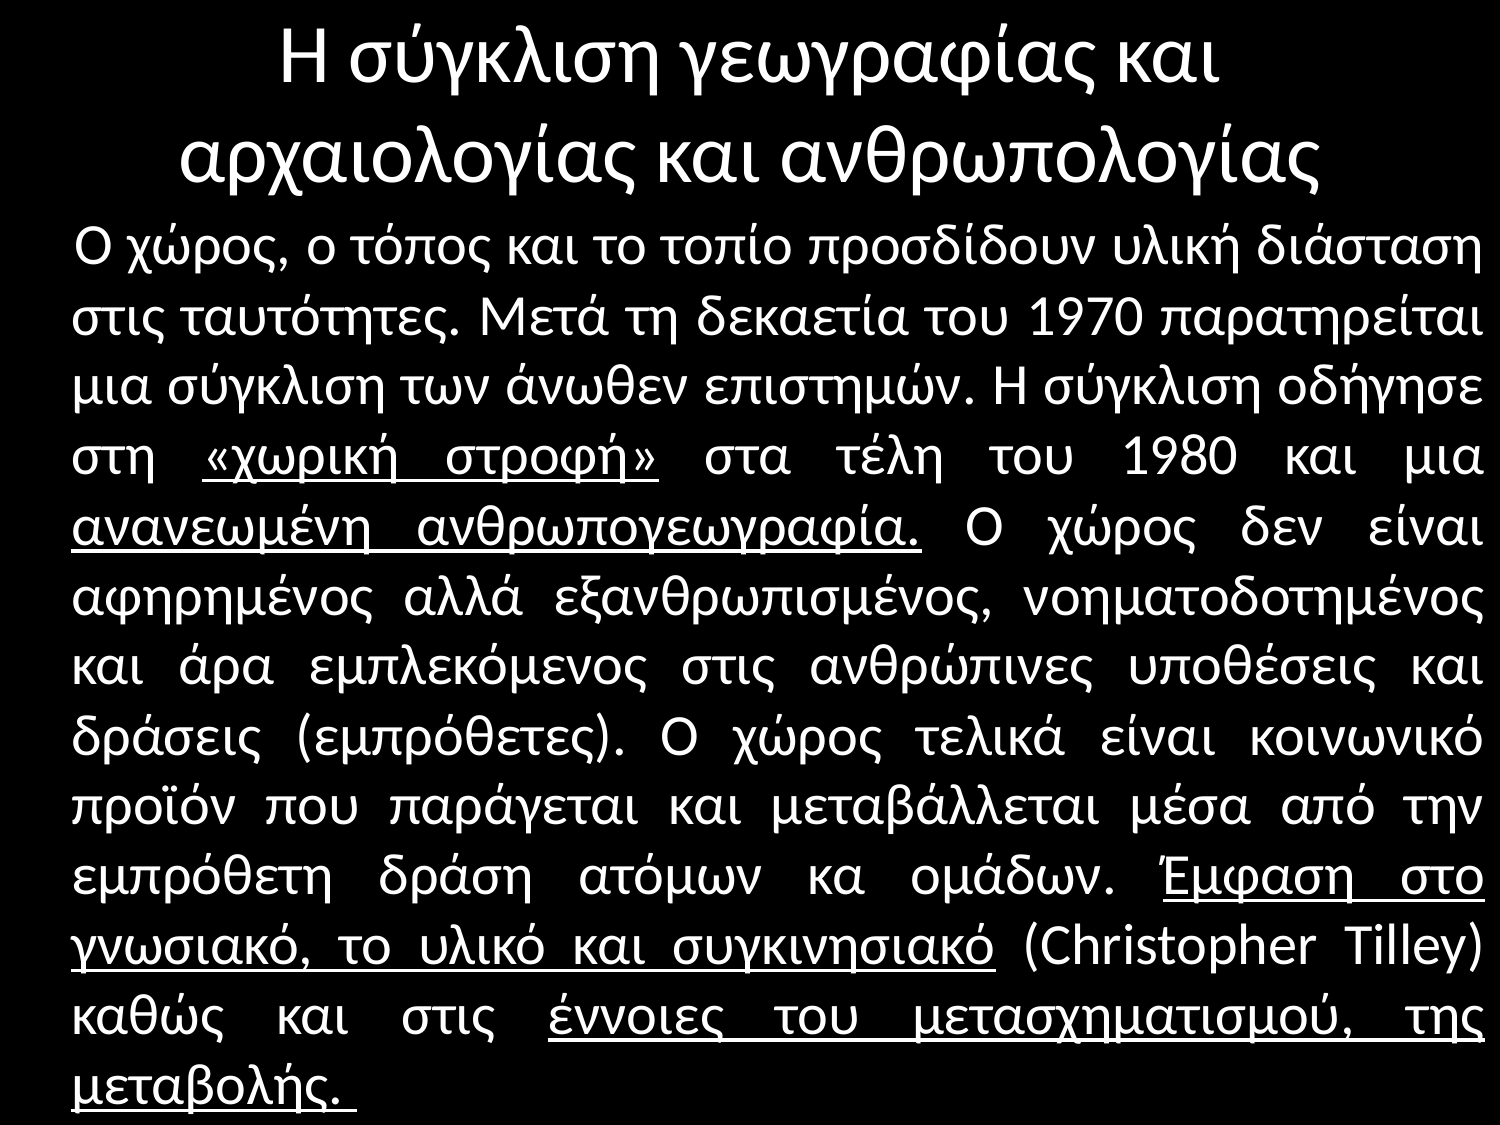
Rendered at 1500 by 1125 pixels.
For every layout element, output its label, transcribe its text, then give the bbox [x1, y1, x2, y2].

list Ο χώρος, ο τόπος και το τοπίο προσδίδουν υλική διάσταση στις ταυτότητες. Μετά τη δεκαετία του 1970 παρατηρείται μια σύγκλιση των άνωθεν επιστημών. Η σύγκλιση οδήγησε στη «χωρική στροφή» στα τέλη του 1980 και μια ανανεωμένη ανθρωπογεωγραφία. Ο χώρος δεν είναι αφηρημένος αλλά εξανθρωπισμένος, νοηματοδοτημένος και άρα εμπλεκόμενος στις ανθρώπινες υποθέσεις και δράσεις (εμπρόθετες). Ο χώρος τελικά είναι κοινωνικό προϊόν που παράγεται και μεταβάλλεται μέσα από την εμπρόθετη δράση ατόμων κα ομάδων. Έμφαση στο γνωσιακό, το υλικό και συγκινησιακό (Christopher Tilley) καθώς και στις έννοιες του μετασχηματισμού, της μεταβολής. [0, 198, 1500, 1006]
title Η σύγκλιση γεωγραφίας και αρχαιολογίας και ανθρωπολογίας [74, 0, 1426, 198]
